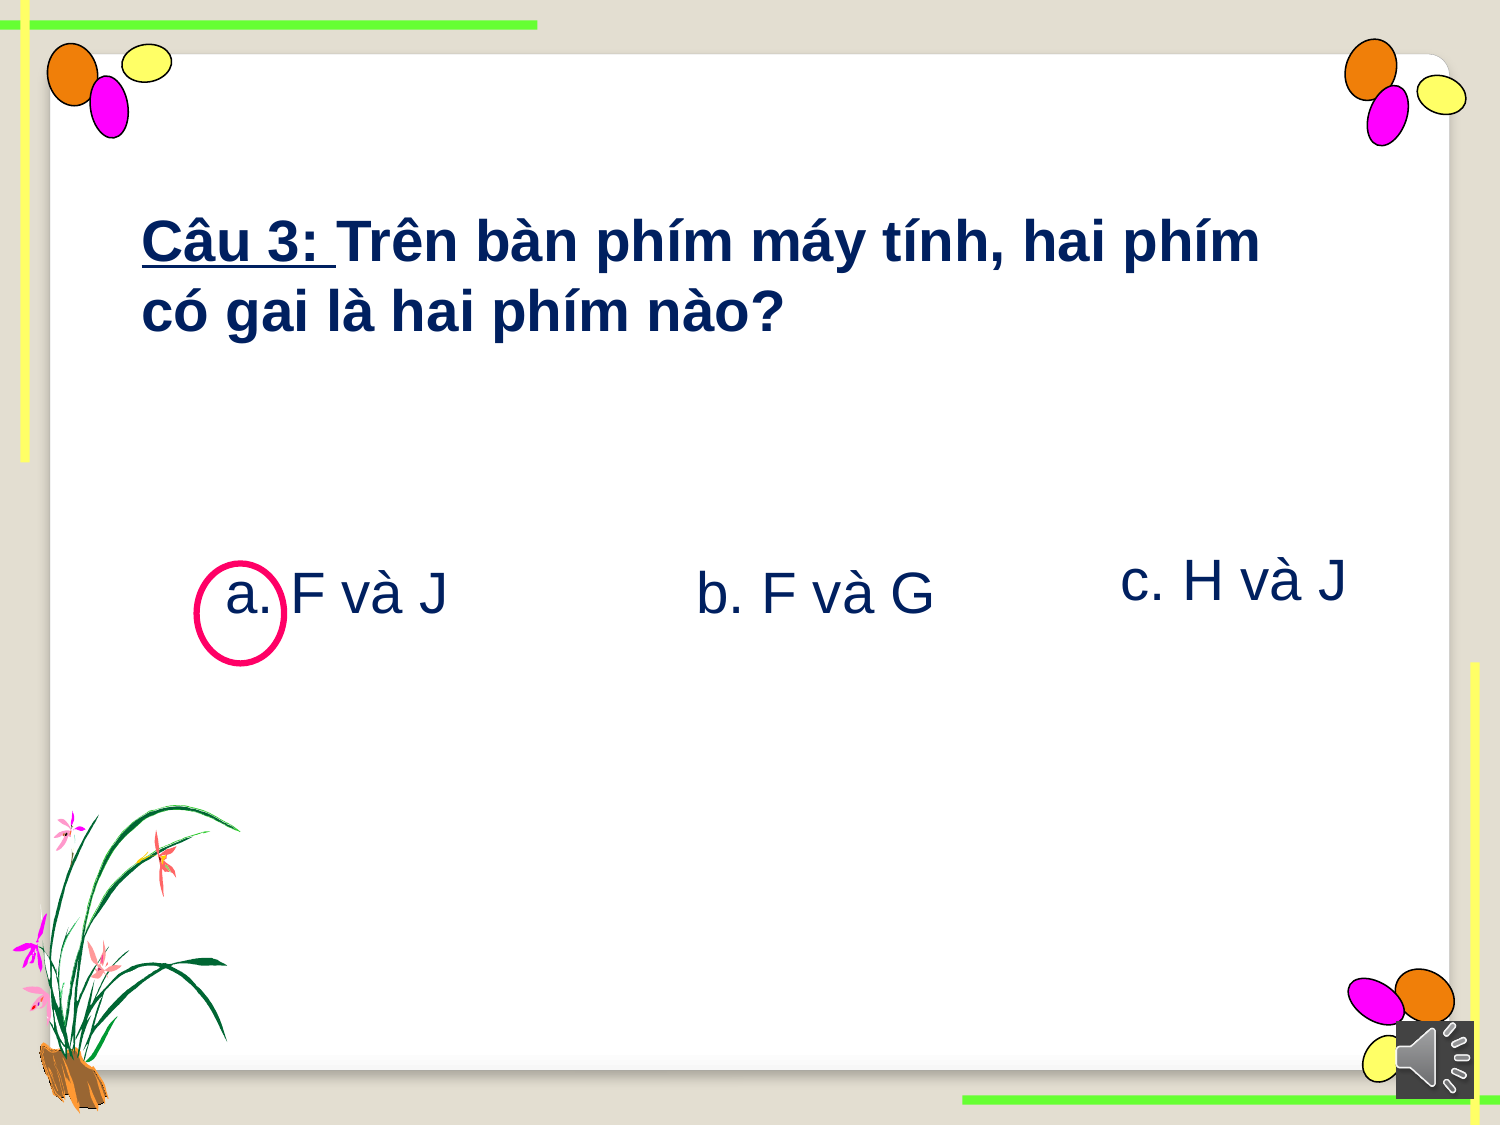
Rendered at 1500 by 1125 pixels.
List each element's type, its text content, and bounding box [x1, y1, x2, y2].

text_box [1325, 966, 1452, 1068]
text_box a. F và J [210, 548, 465, 633]
text_box b. F và G [681, 548, 952, 633]
picture [1394, 1019, 1476, 1101]
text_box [1337, 49, 1463, 151]
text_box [12, 804, 241, 1114]
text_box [962, 662, 1500, 1125]
text_box [196, 577, 281, 664]
text_box Câu 3: Trên bàn phím máy tính, hai phím có gai là hai phím nào? [545, 200, 1338, 417]
text_box c. H và J [1105, 534, 1363, 620]
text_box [0, 0, 538, 463]
